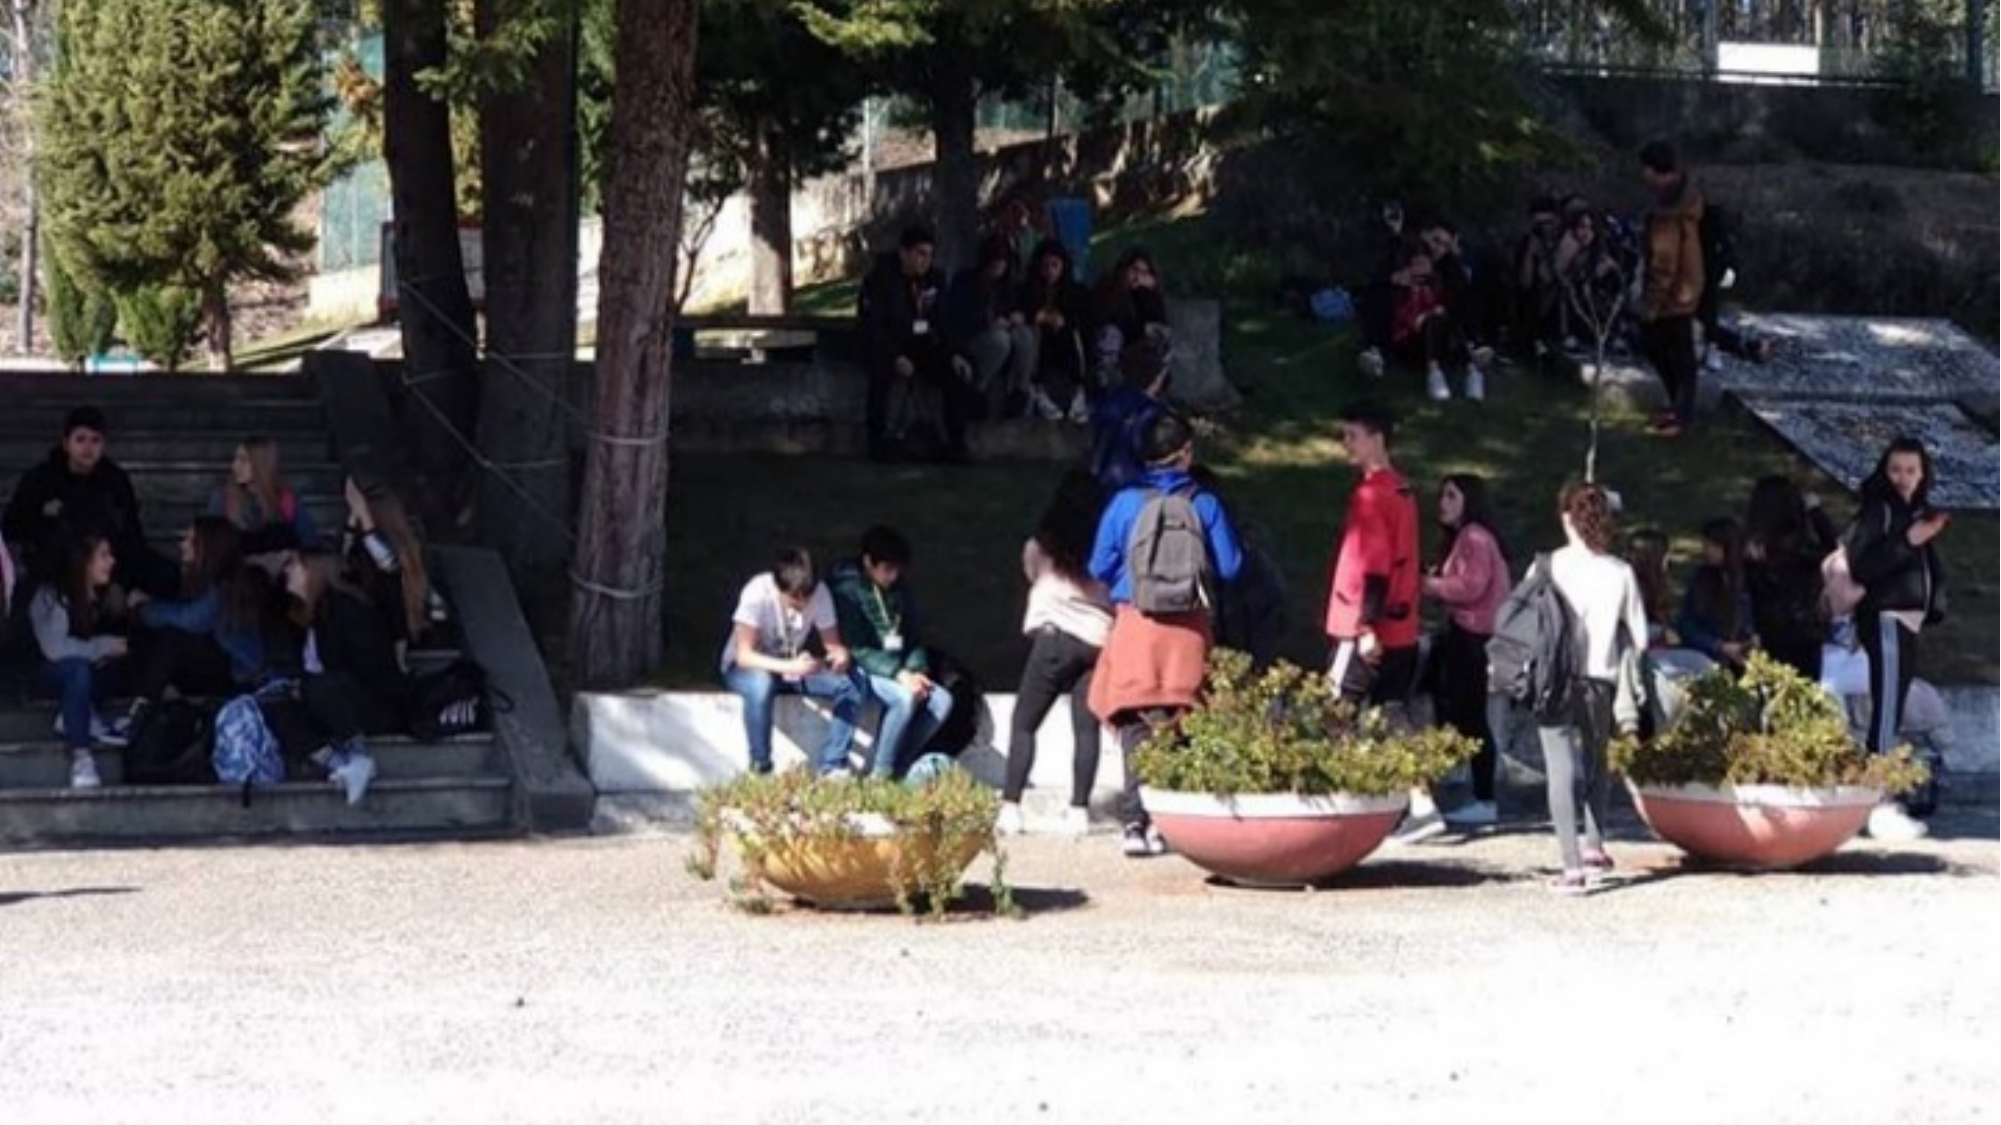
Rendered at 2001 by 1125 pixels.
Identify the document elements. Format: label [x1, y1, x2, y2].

list [0, 0, 2000, 1125]
